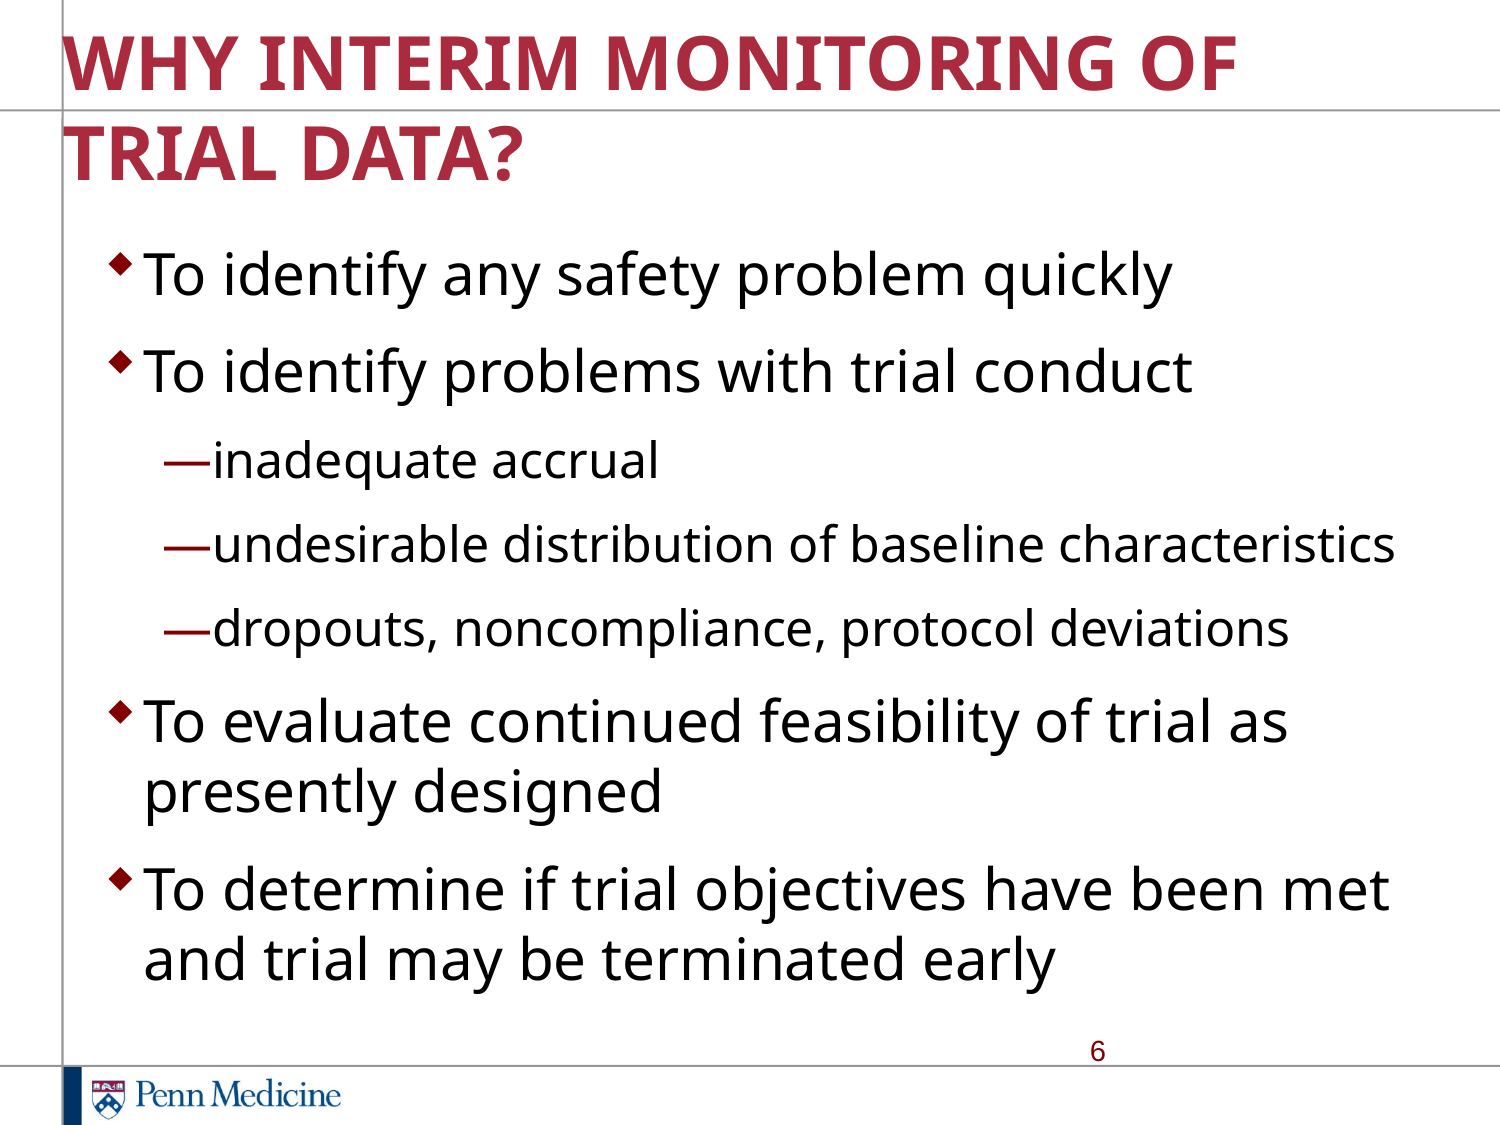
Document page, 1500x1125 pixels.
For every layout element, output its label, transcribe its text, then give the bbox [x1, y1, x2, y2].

slide_number 6 [1074, 1042, 1388, 1100]
picture [86, 1076, 349, 1121]
title WHY INTERIM MONITORING OF TRIAL DATA? [62, 0, 1500, 197]
list To identify any safety problem quickly To identify problems with trial conduct inadequate accrual undesirable distribution of baseline characteristics dropouts, noncompliance, protocol deviations To evaluate continued feasibility of trial as presently designed To determine if trial objectives have been met and trial may be terminated early [103, 220, 1415, 1042]
